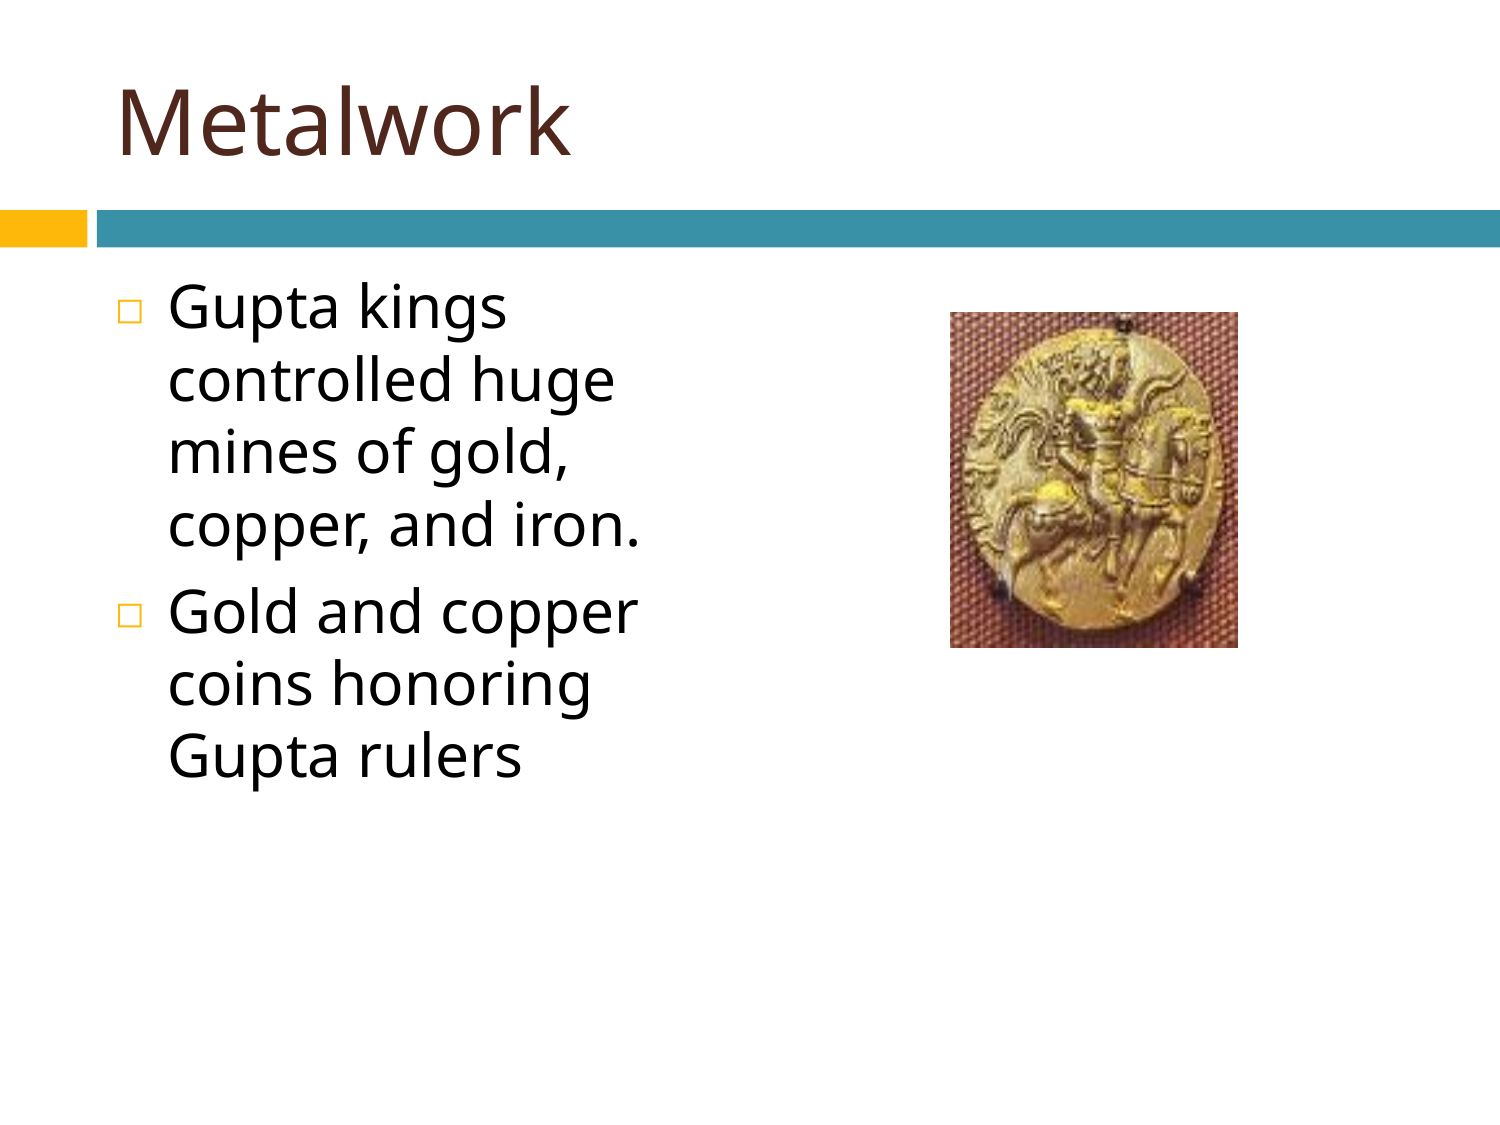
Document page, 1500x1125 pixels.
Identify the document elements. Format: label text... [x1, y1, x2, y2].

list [949, 312, 1239, 648]
title Metalwork [99, 37, 1438, 200]
list Gupta kings controlled huge mines of gold, copper, and iron. Gold and copper coins honoring Gupta rulers [99, 260, 738, 1011]
